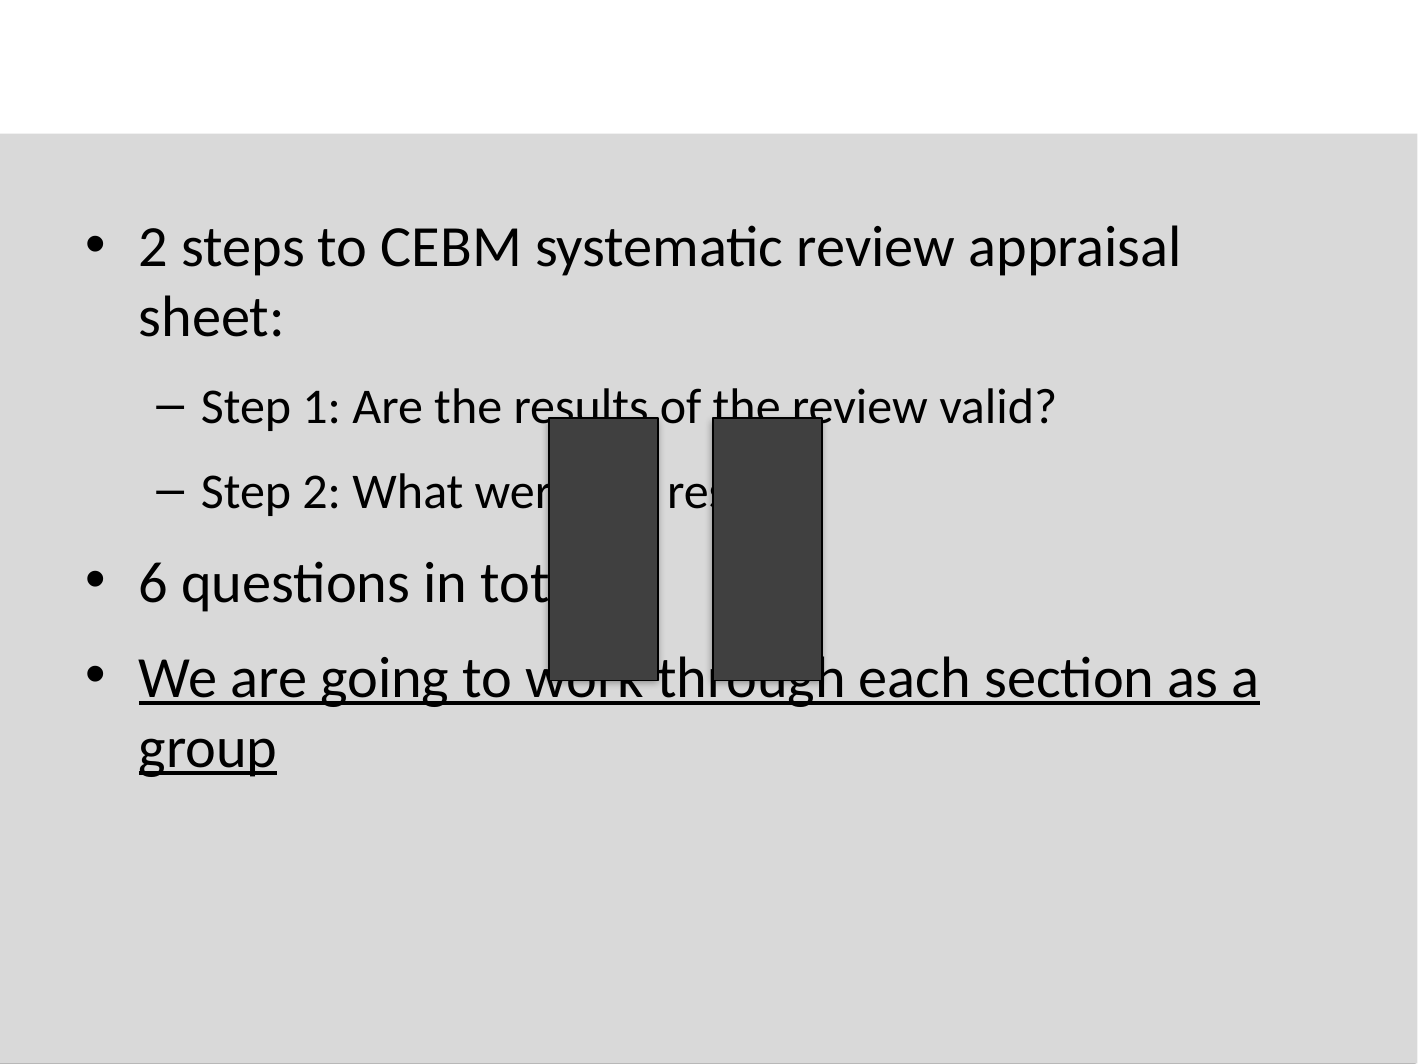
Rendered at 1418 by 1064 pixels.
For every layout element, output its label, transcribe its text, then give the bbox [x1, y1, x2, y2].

list 2 steps to CEBM systematic review appraisal sheet: Step 1: Are the results of the review valid? Step 2: What were the results? 6 questions in total We are going to work through each section as a group [70, 201, 1347, 866]
text_box [712, 417, 823, 681]
text_box [548, 417, 659, 681]
